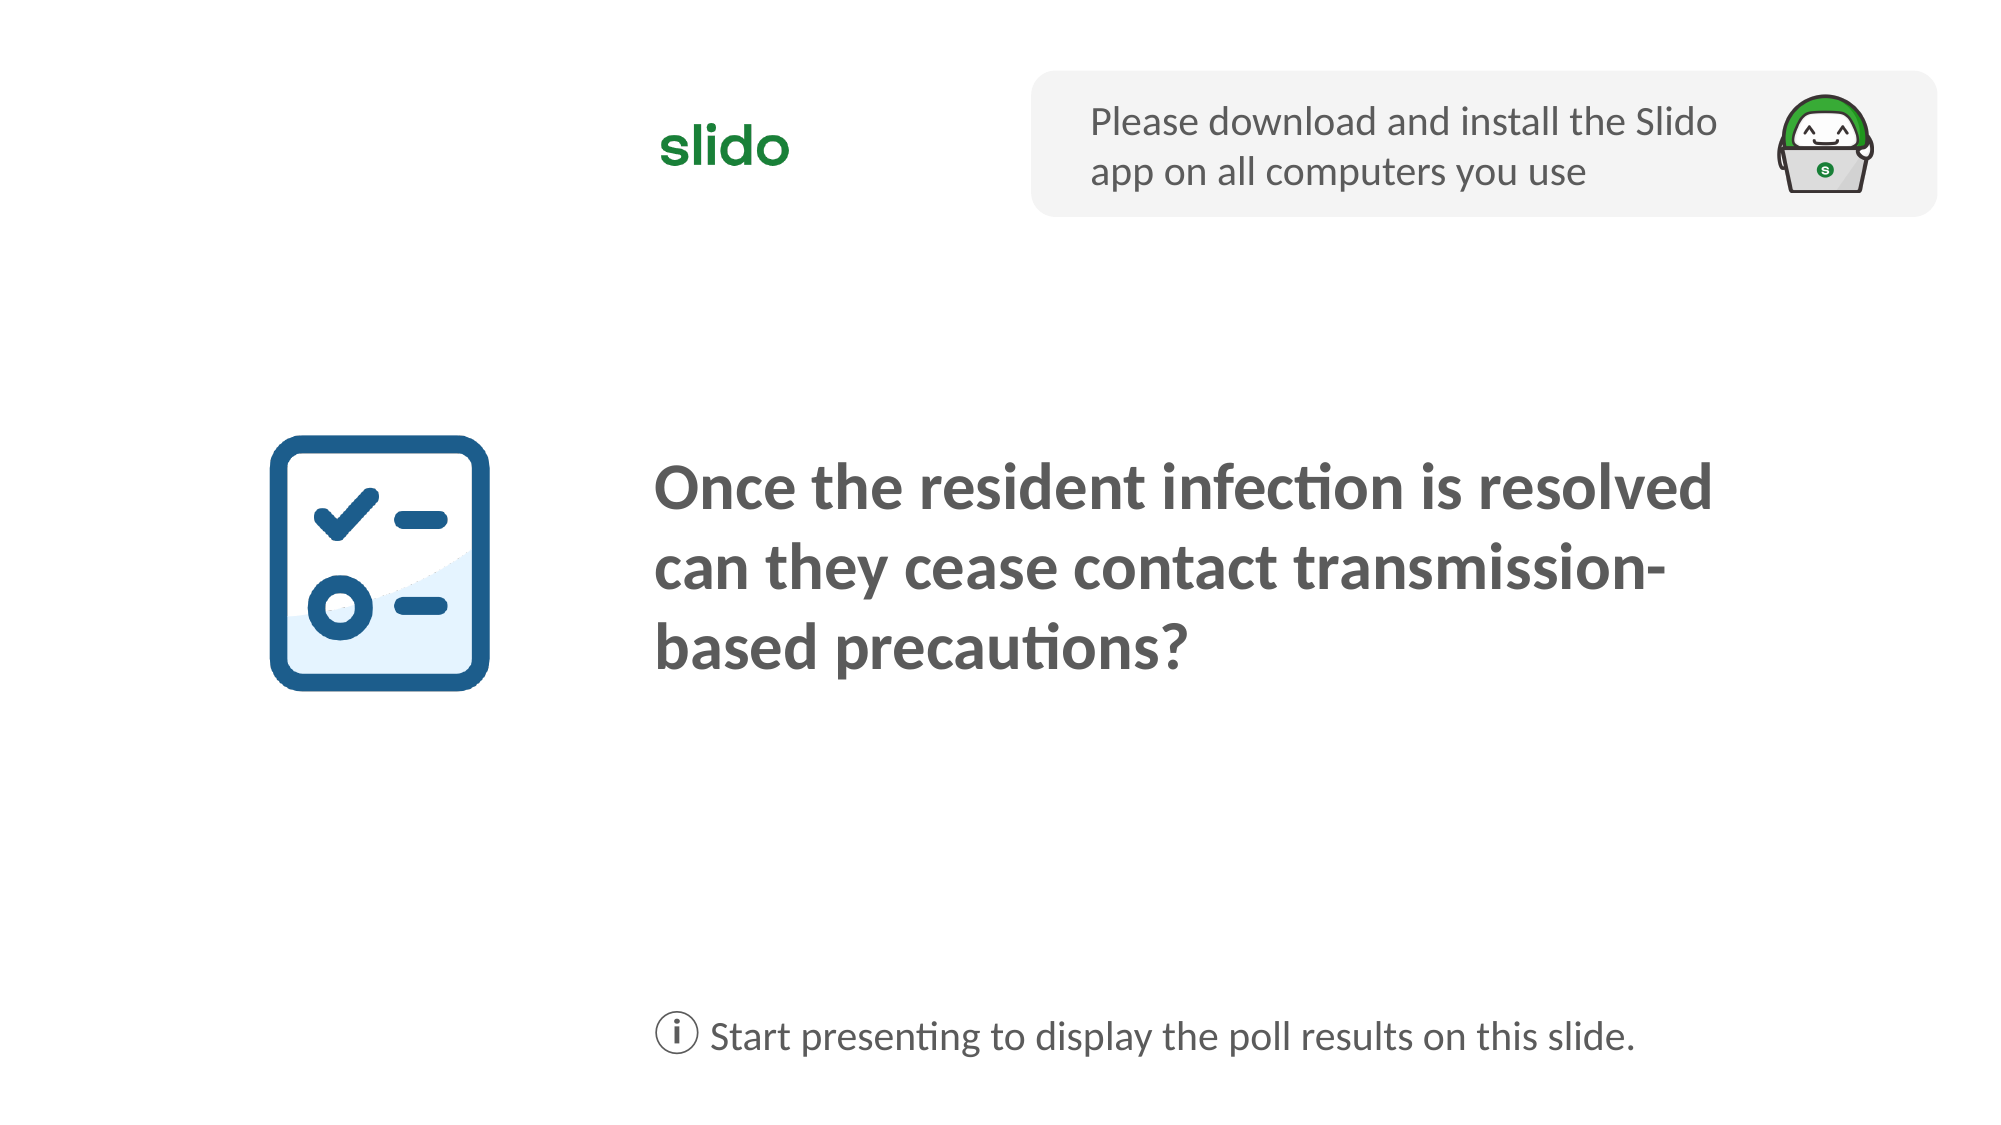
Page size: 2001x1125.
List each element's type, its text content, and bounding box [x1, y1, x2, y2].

text_box Please download and install the Slido app on all computers you use [1030, 69, 1939, 218]
picture [639, 101, 810, 187]
text_box Once the resident infection is resolved can they cease contact transmission-based precautions? [639, 421, 1841, 704]
text_box ⓘ Start presenting to display the poll results on this slide. [639, 989, 1841, 1076]
picture [1775, 94, 1874, 193]
picture [189, 372, 570, 753]
